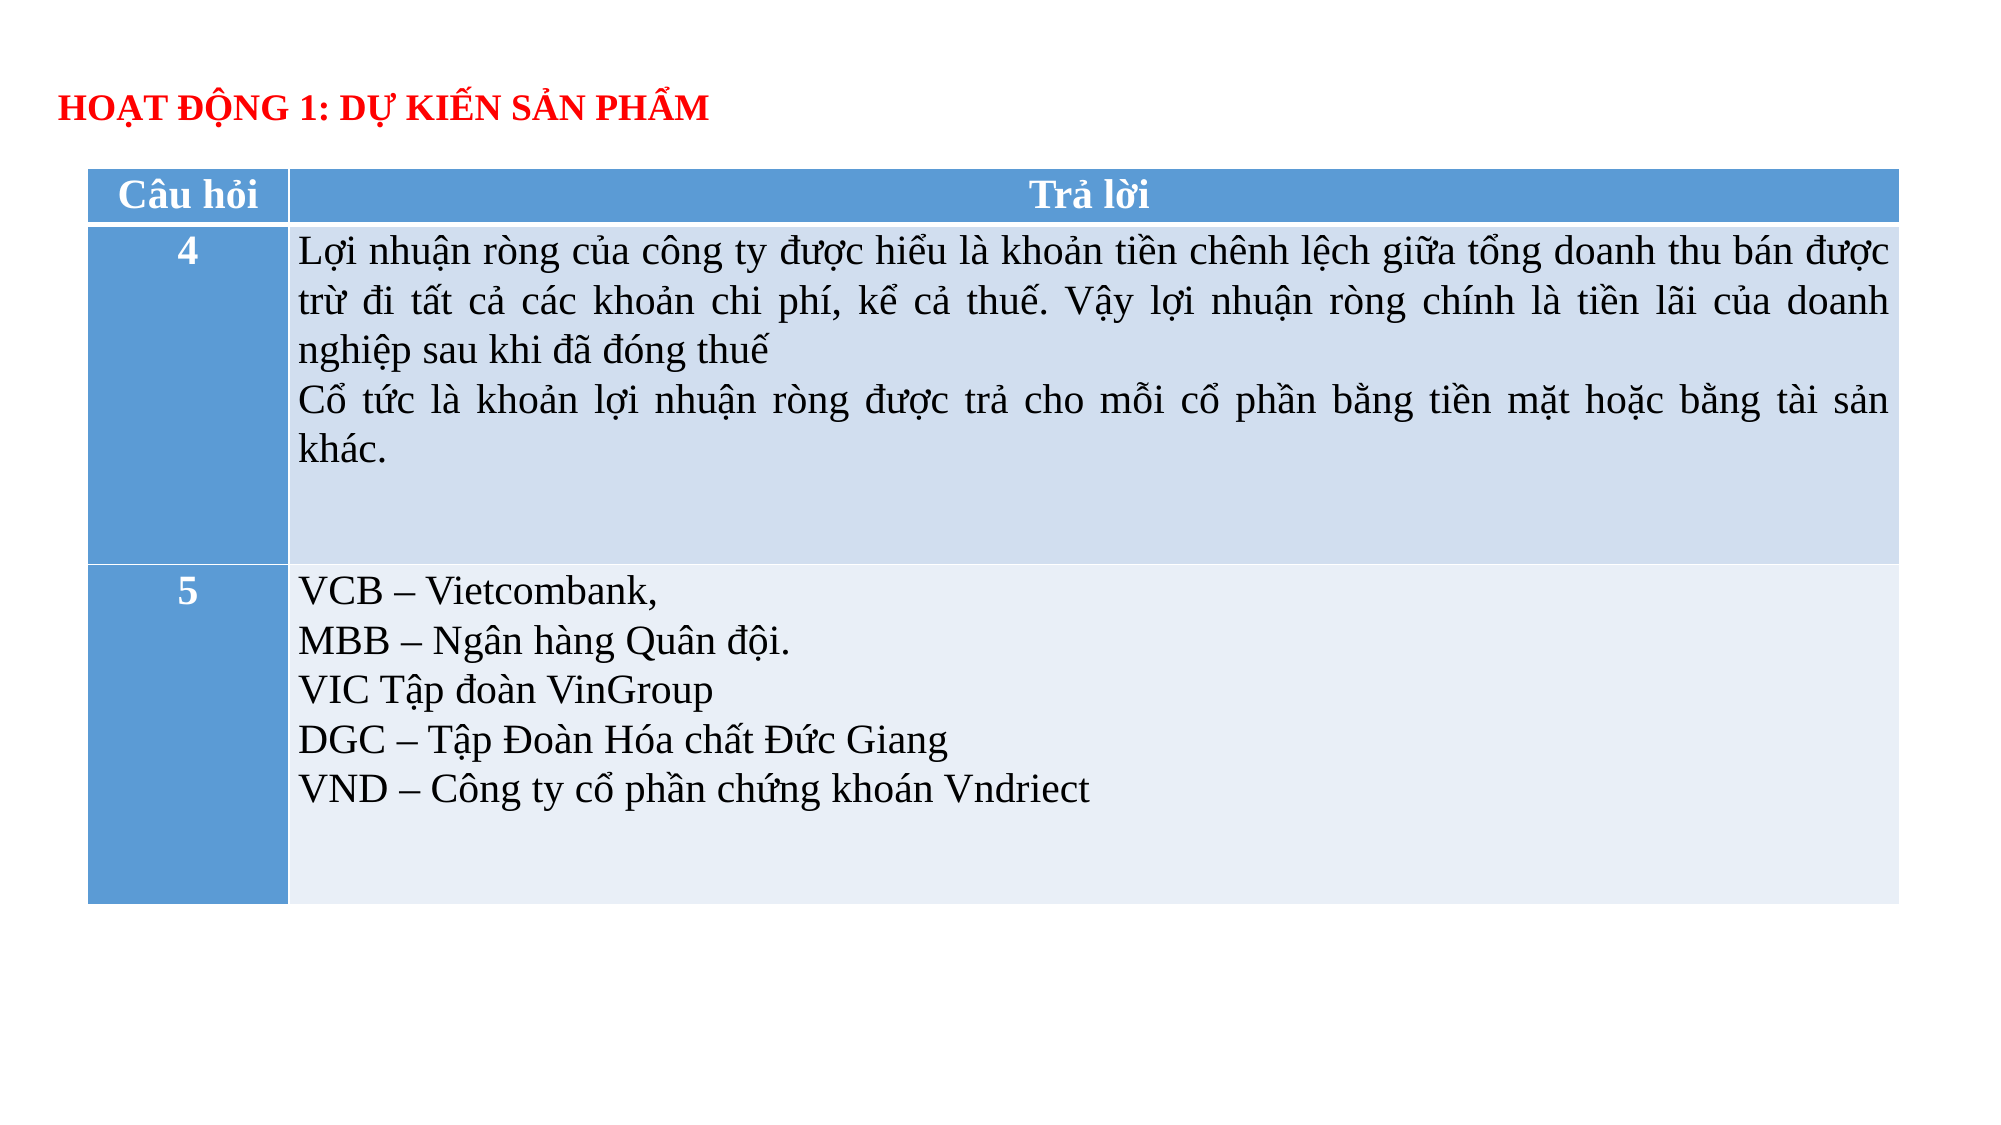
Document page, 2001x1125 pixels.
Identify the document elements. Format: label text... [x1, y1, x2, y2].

text_box HOẠT ĐỘNG 1: DỰ KIẾN SẢN PHẨM [43, 75, 1182, 135]
table_cell 5 [88, 565, 288, 904]
table_cell VCB – Vietcombank, MBB – Ngân hàng Quân đội. VIC Tập đoàn VinGroup DGC – Tập Đoàn Hóa chất Đức Giang VND – Công ty cổ phần chứng khoán Vndriect [290, 565, 1899, 904]
table_cell 4 [88, 227, 288, 564]
table_cell Lợi nhuận ròng của công ty được hiểu là khoản tiền chênh lệch giữa tổng doanh thu bán được trừ đi tất cả các khoản chi phí, kể cả thuế. Vậy lợi nhuận ròng chính là tiền lãi của doanh nghiệp sau khi đã đóng thuế Cổ tức là khoản lợi nhuận ròng được trả cho mỗi cổ phần bằng tiền mặt hoặc bằng tài sản khác. [290, 227, 1899, 564]
table_header Câu hỏi [88, 169, 288, 222]
table_header Trả lời [290, 169, 1899, 222]
